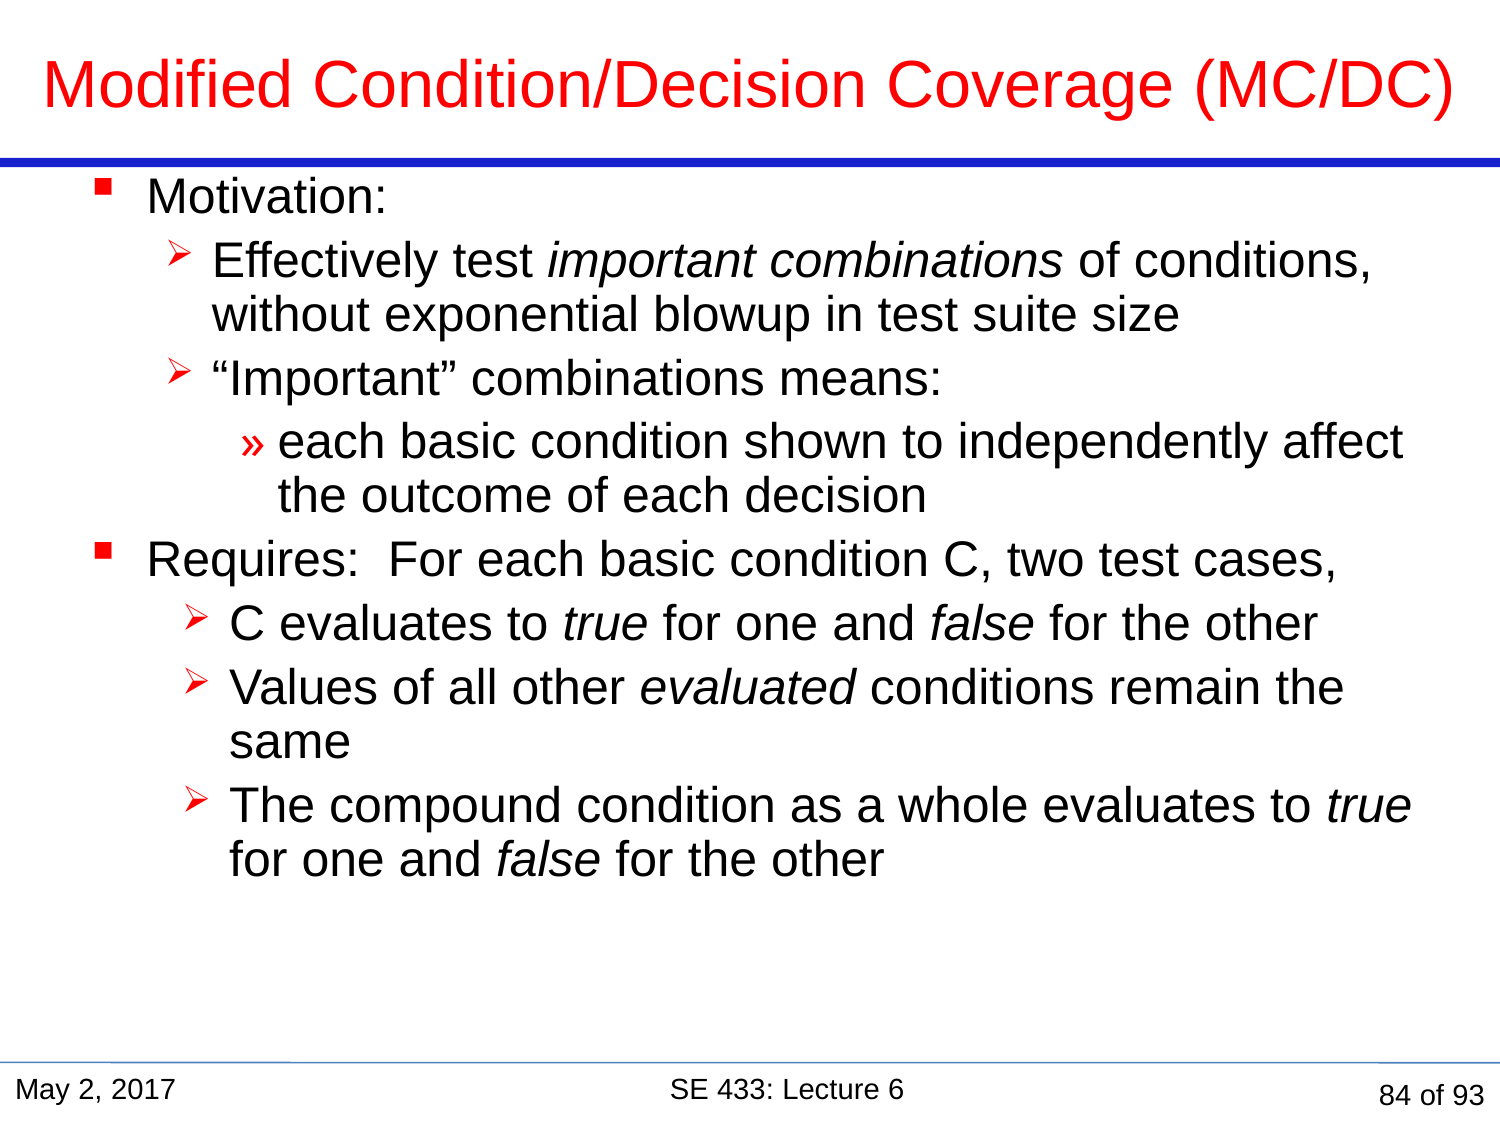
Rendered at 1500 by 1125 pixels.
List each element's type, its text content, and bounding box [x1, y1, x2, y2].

list Motivation: Effectively test important combinations of conditions, without exponential blowup in test suite size “Important” combinations means: each basic condition shown to independently affect the outcome of each decision Requires: For each basic condition C, two test cases, C evaluates to true for one and false for the other Values of all other evaluated conditions remain the same The compound condition as a whole evaluates to true for one and false for the other [75, 162, 1450, 1062]
title Modified Condition/Decision Coverage (MC/DC) [0, 0, 1500, 163]
slide_number 84 of 93 [1249, 1062, 1500, 1125]
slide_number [0, 1062, 324, 1125]
footer SE 433: Lecture 6 [324, 1062, 1249, 1125]
